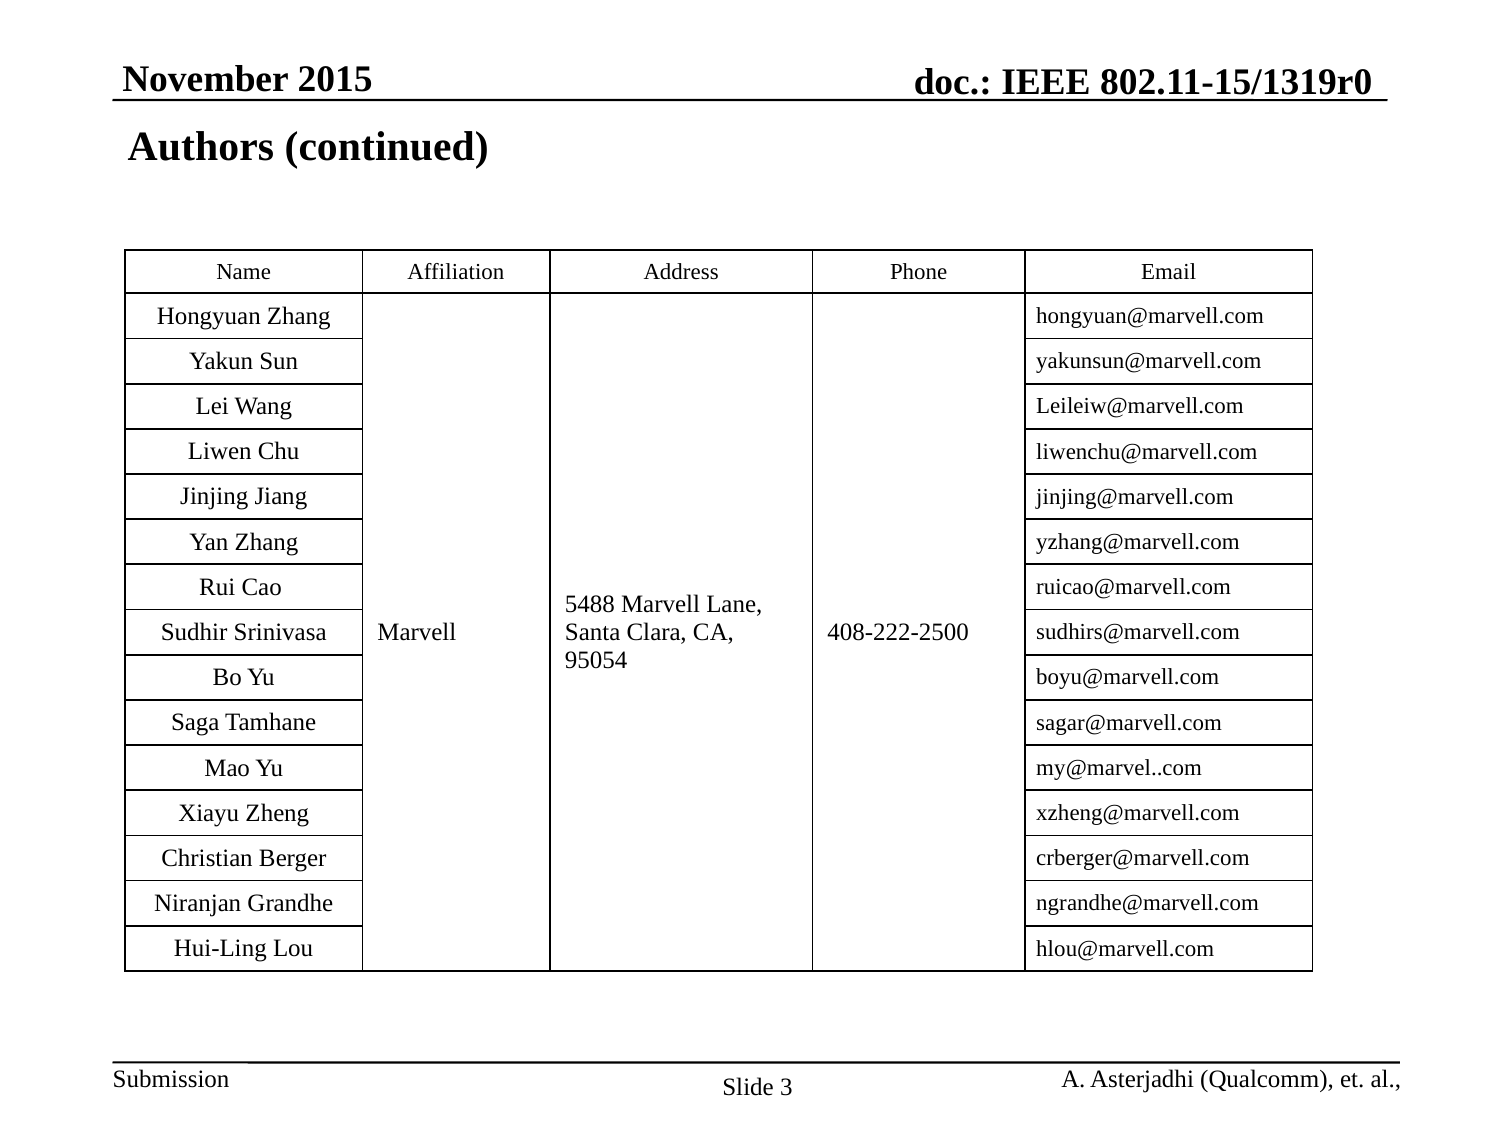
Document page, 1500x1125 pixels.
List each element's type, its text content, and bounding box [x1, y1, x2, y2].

table_cell boyu@marvell.com [1026, 656, 1312, 699]
table_cell Christian Berger [126, 836, 362, 880]
slide_number Slide 3 [713, 1069, 802, 1101]
title Authors (continued) [112, 124, 1388, 163]
table_cell Hui-Ling Lou [126, 927, 362, 970]
table_cell jinjing@marvell.com [1026, 475, 1312, 518]
table_cell sagar@marvell.com [1026, 701, 1312, 744]
table_cell Niranjan Grandhe [126, 881, 362, 925]
table_header Affiliation [363, 251, 549, 292]
table_cell sudhirs@marvell.com [1026, 610, 1312, 654]
table_cell hlou@marvell.com [1026, 927, 1312, 970]
table_cell Leileiw@marvell.com [1026, 385, 1312, 428]
table_cell 5488 Marvell Lane, Santa Clara, CA, 95054 [551, 294, 812, 970]
table_cell crberger@marvell.com [1026, 836, 1312, 880]
table_cell Liwen Chu [126, 430, 362, 473]
table_cell ngrandhe@marvell.com [1026, 881, 1312, 925]
table_cell Rui Cao [126, 565, 362, 609]
table_cell yakunsun@marvell.com [1026, 339, 1312, 383]
table_cell xzheng@marvell.com [1026, 791, 1312, 835]
table_cell Saga Tamhane [126, 701, 362, 744]
table_cell Sudhir Srinivasa [126, 610, 362, 654]
table_cell hongyuan@marvell.com [1026, 294, 1312, 338]
table_header Name [126, 251, 362, 292]
table_cell Jinjing Jiang [126, 475, 362, 518]
table_header Address [551, 251, 812, 292]
table_header Email [1026, 251, 1312, 292]
table_cell Yan Zhang [126, 520, 362, 563]
table_cell Xiayu Zheng [126, 791, 362, 835]
table_cell Marvell [363, 294, 549, 970]
table_cell Bo Yu [126, 656, 362, 699]
table_cell Yakun Sun [126, 339, 362, 383]
table_cell ruicao@marvell.com [1026, 565, 1312, 609]
table_header Phone [813, 251, 1024, 292]
footer A. Asterjadhi (Qualcomm), et. al., [949, 1061, 1402, 1093]
table_cell Mao Yu [126, 746, 362, 789]
table_cell Lei Wang [126, 385, 362, 428]
table_cell my@marvel..com [1026, 746, 1312, 789]
table_cell yzhang@marvell.com [1026, 520, 1312, 563]
table_cell Hongyuan Zhang [126, 294, 362, 338]
table_cell liwenchu@marvell.com [1026, 430, 1312, 473]
table_cell 408-222-2500 [813, 294, 1024, 970]
